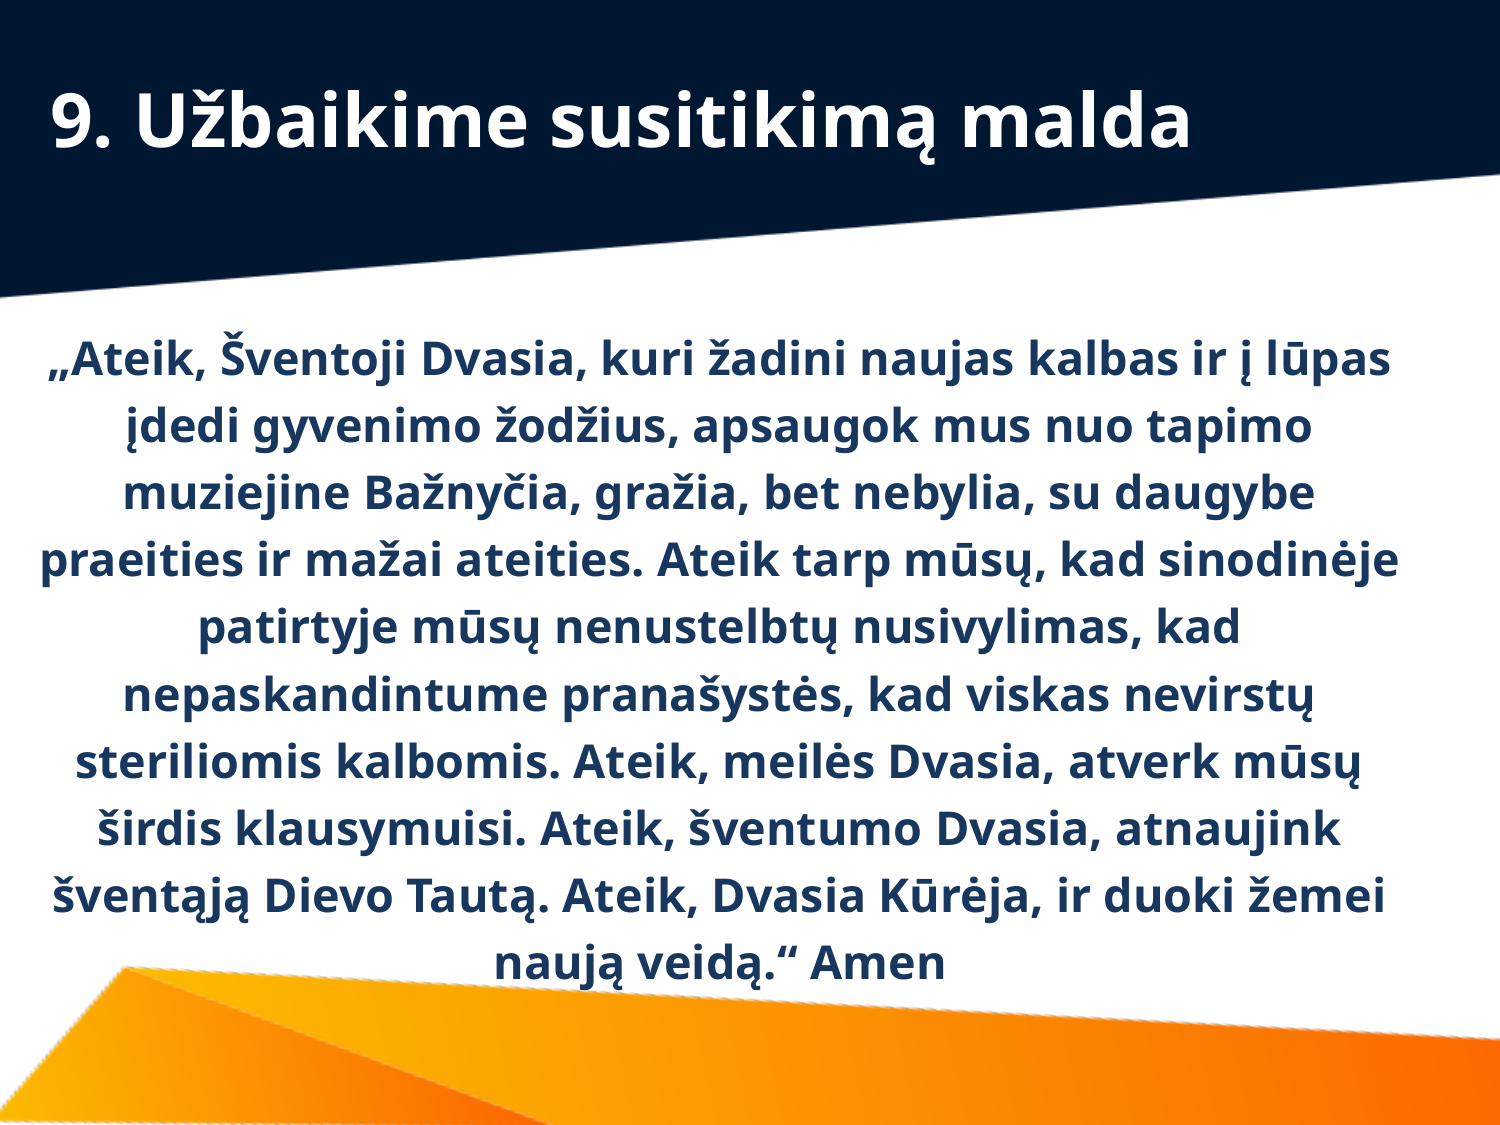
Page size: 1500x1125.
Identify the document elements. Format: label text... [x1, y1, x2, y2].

picture [0, 327, 1500, 1125]
subtitle „Ateik, Šventoji Dvasia, kuri žadini naujas kalbas ir į lūpas įdedi gyvenimo žodžius, apsaugok mus nuo tapimo muziejine Bažnyčia, gražia, bet nebylia, su daugybe praeities ir mažai ateities. Ateik tarp mūsų, kad sinodinėje patirtyje mūsų nenustelbtų nusivylimas, kad nepaskandintume pranašystės, kad viskas nevirstų steriliomis kalbomis. Ateik, meilės Dvasia, atverk mūsų širdis klausymuisi. Ateik, šventumo Dvasia, atnaujink šventąją Dievo Tautą. Ateik, Dvasia Kūrėja, ir duoki žemei naują veidą.“ Amen [17, 310, 1424, 1012]
picture [0, 0, 1500, 300]
